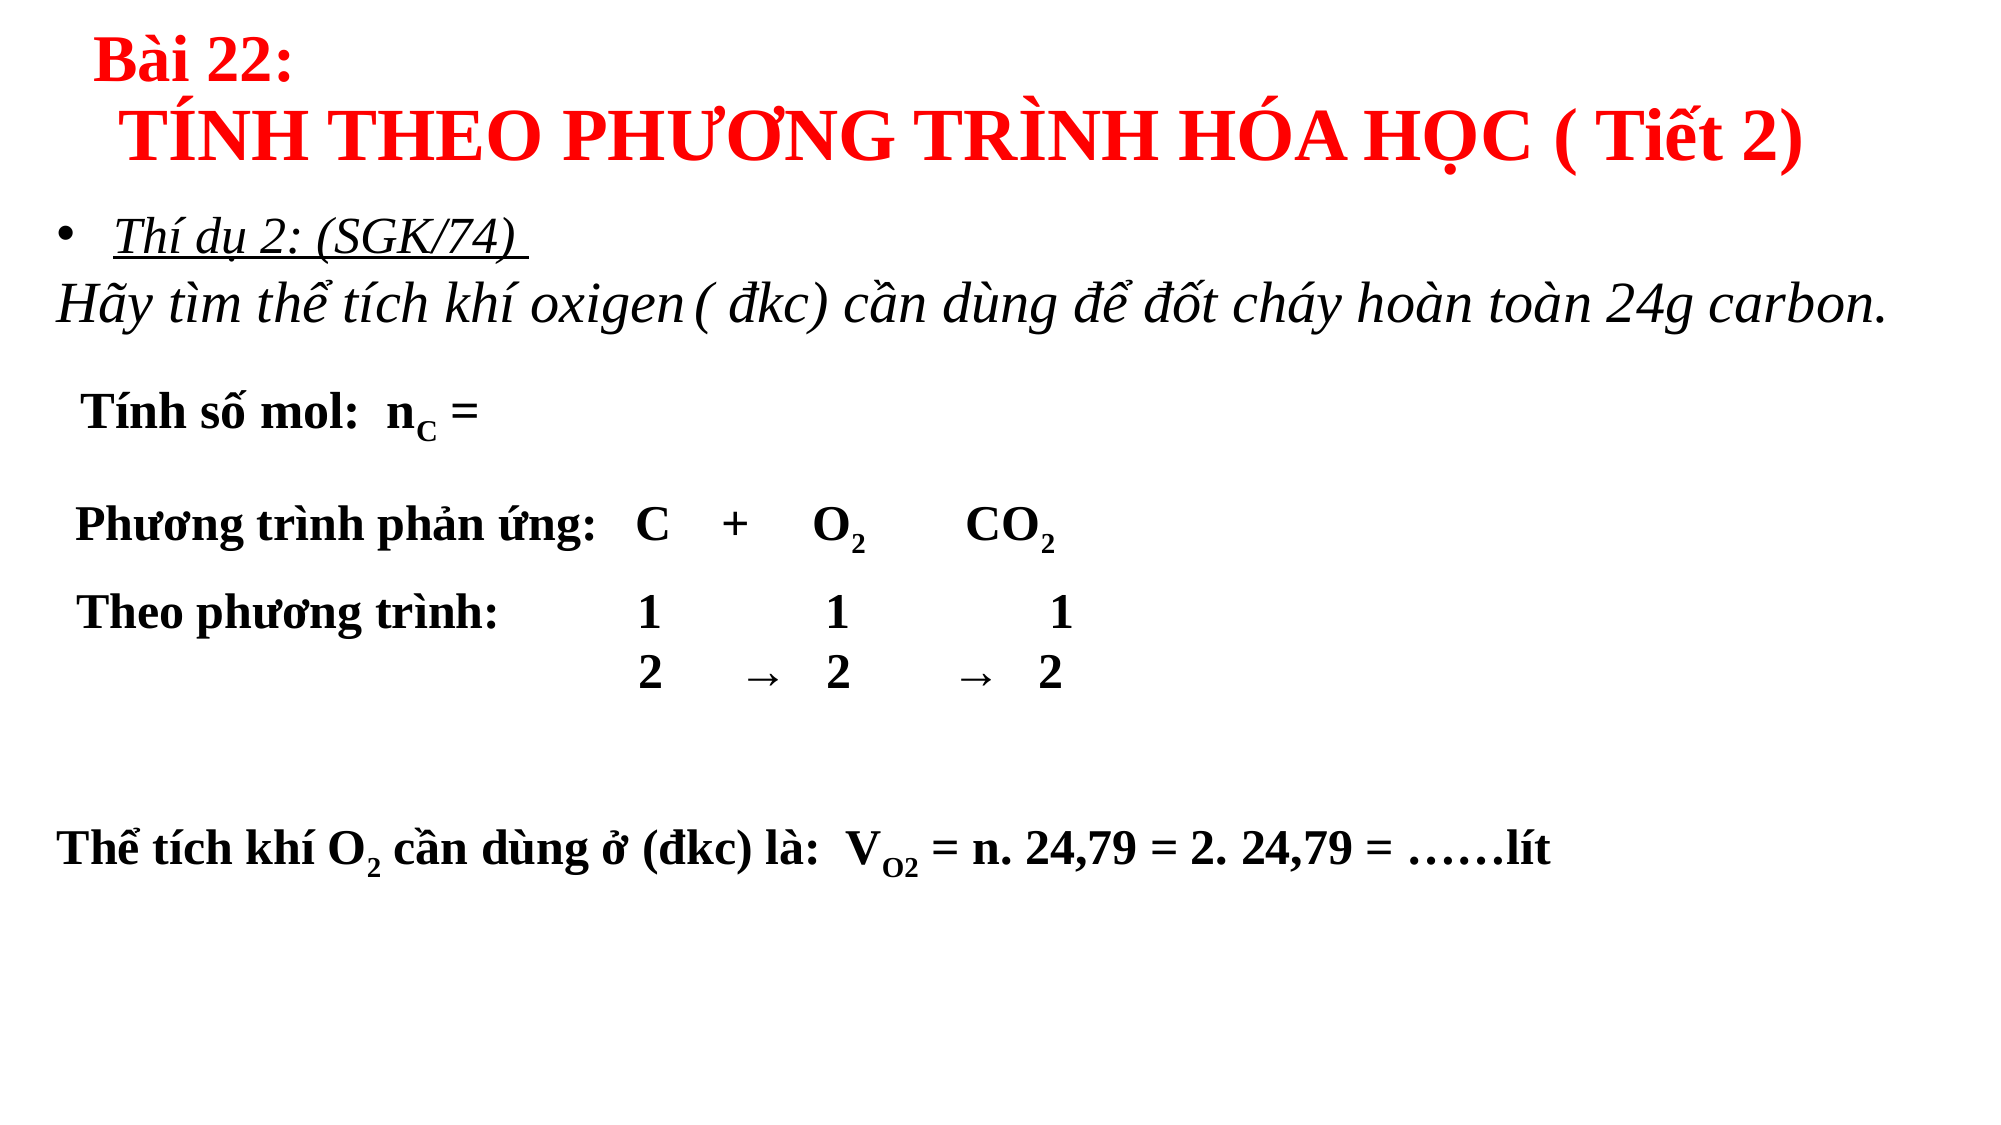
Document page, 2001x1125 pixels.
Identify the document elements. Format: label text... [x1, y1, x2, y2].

text_box Thí dụ 2: (SGK/74) Hãy tìm thể tích khí oxigen ( đkc) cần dùng để đốt cháy hoàn toàn 24g carbon. [41, 193, 1977, 539]
text_box Thể tích khí O2 cần dùng ở (đkc) là: VO2 = n. 24,79 = 2. 24,79 = ……lít [42, 807, 1777, 891]
title Bài 22: TÍNH THEO PHƯƠNG TRÌNH HÓA HỌC ( Tiết 2) [61, 0, 1863, 193]
text_box Theo phương trình: 1 1 1 2 → 2 → 2 [61, 571, 1278, 706]
